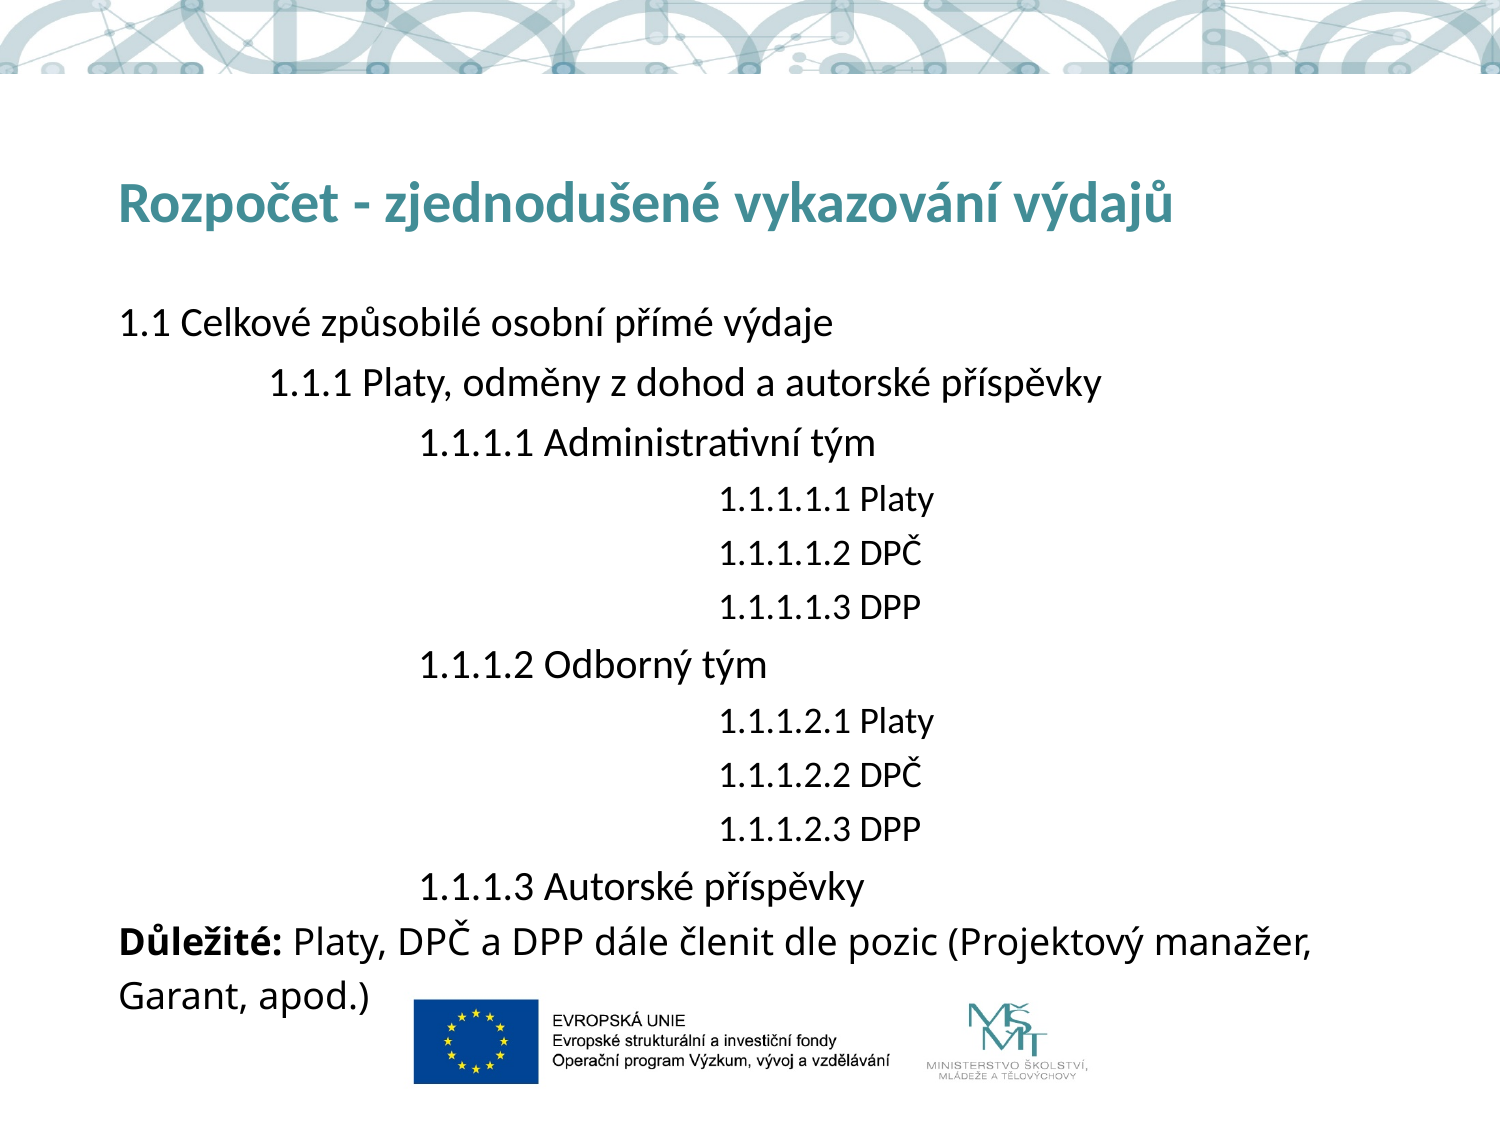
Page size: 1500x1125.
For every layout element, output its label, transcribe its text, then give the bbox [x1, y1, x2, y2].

list 1.1 Celkové způsobilé osobní přímé výdaje 1.1.1 Platy, odměny z dohod a autorské příspěvky 1.1.1.1 Administrativní tým 1.1.1.1.1 Platy 1.1.1.1.2 DPČ 1.1.1.1.3 DPP 1.1.1.2 Odborný tým 1.1.1.2.1 Platy 1.1.1.2.2 DPČ 1.1.1.2.3 DPP 1.1.1.3 Autorské příspěvky Důležité: Platy, DPČ a DPP dále členit dle pozic (Projektový manažer, Garant, apod.) [103, 277, 1397, 981]
picture [0, 0, 1500, 74]
picture [371, 981, 1129, 1125]
title Rozpočet - zjednodušené vykazování výdajů [103, 129, 1397, 277]
